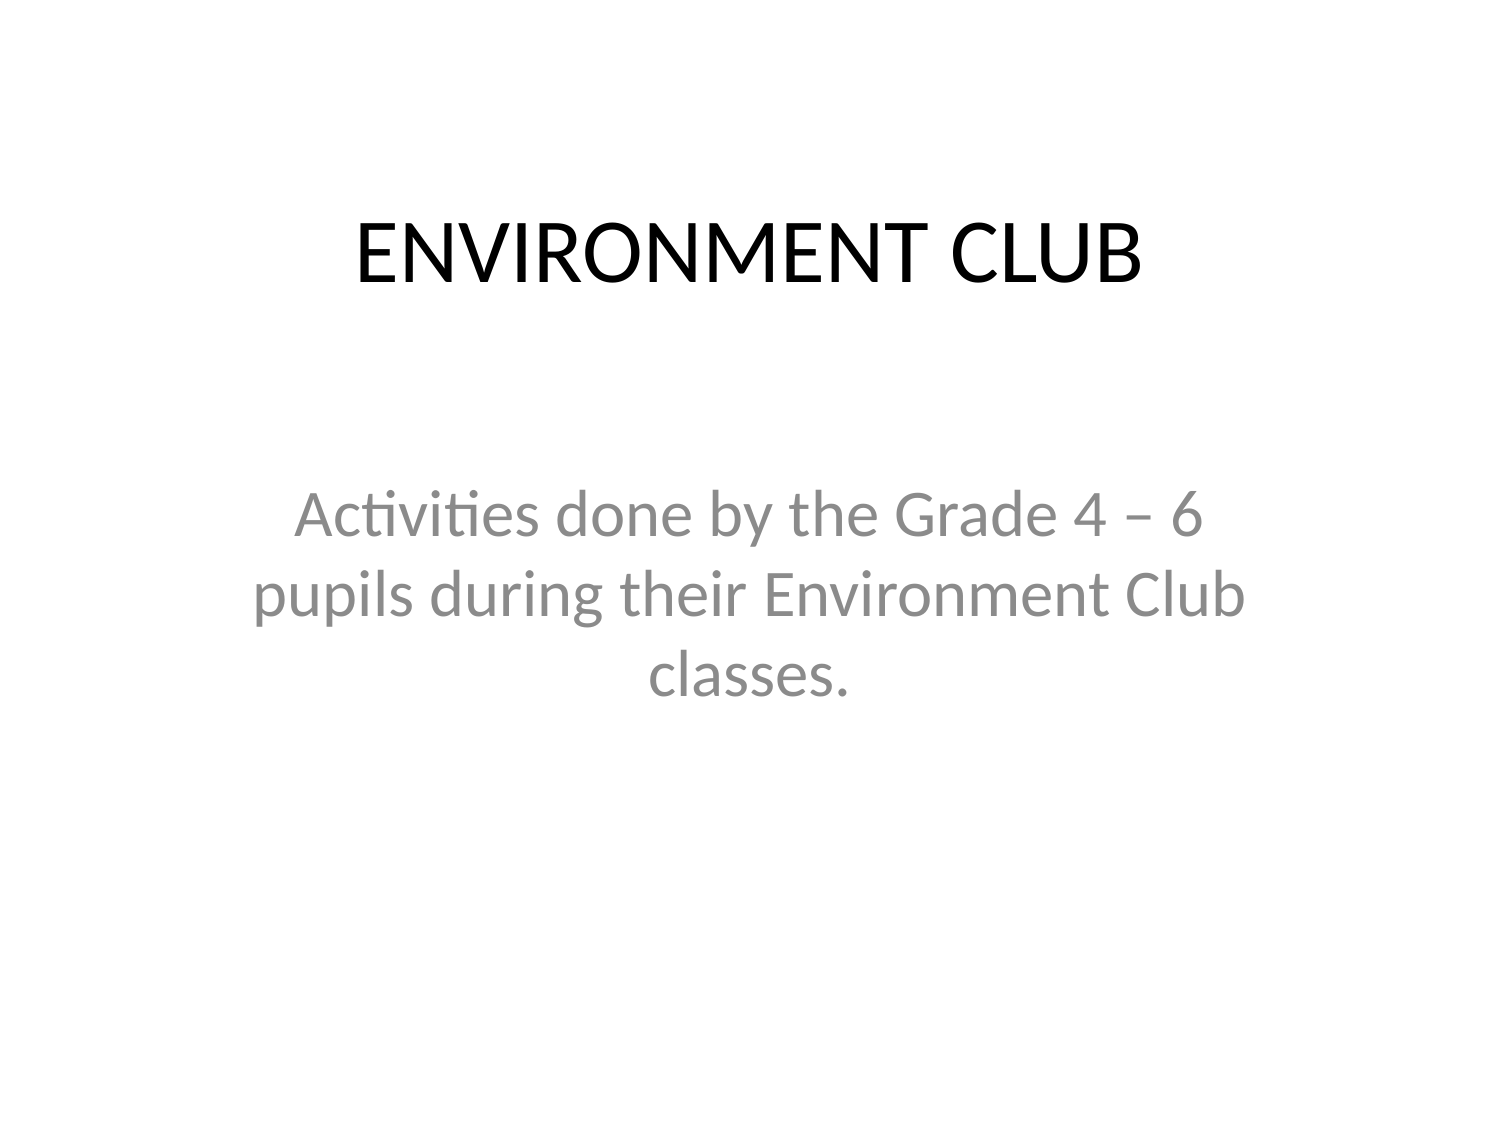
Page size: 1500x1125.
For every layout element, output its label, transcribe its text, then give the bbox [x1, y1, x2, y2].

subtitle Activities done by the Grade 4 – 6 pupils during their Environment Club classes. [225, 462, 1275, 750]
title ENVIRONMENT CLUB [112, 125, 1388, 367]
